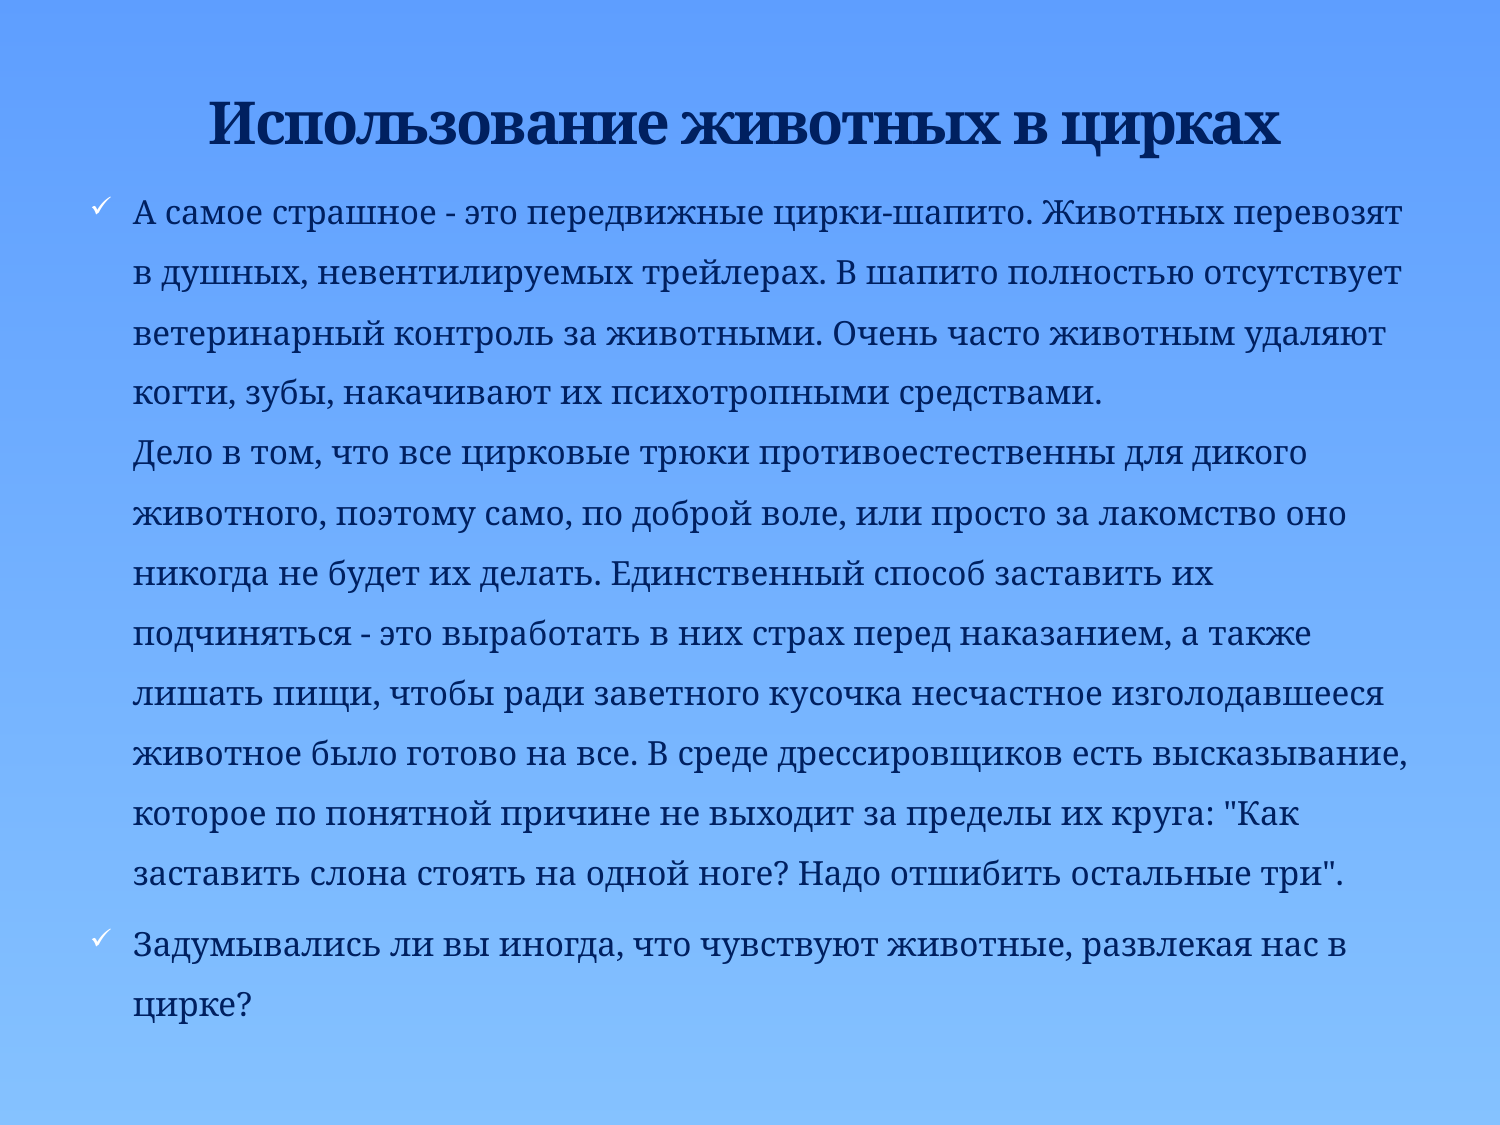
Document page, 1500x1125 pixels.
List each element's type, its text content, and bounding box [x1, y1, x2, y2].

title Использование животных в цирках [70, 35, 1421, 165]
list А самое страшное - это передвижные цирки-шапито. Животных перевозят в душных, невентилируемых трейлерах. В шапито полностью отсутствует ветеринарный контроль за животными. Очень часто животным удаляют когти, зубы, накачивают их психотропными средствами. Дело в том, что все цирковые трюки противоестественны для дикого животного, поэтому само, по доброй воле, или просто за лакомство оно никогда не будет их делать. Единственный способ заставить их подчиняться - это выработать в них страх перед наказанием, а также лишать пищи, чтобы ради заветного кусочка несчастное изголодавшееся животное было готово на все. В среде дрессировщиков есть высказывание, которое по понятной причине не выходит за пределы их круга: "Как заставить слона стоять на одной ноге? Надо отшибить остальные три". Задумывались ли вы иногда, что чувствуют животные, развлекая нас в цирке? [75, 164, 1425, 1125]
